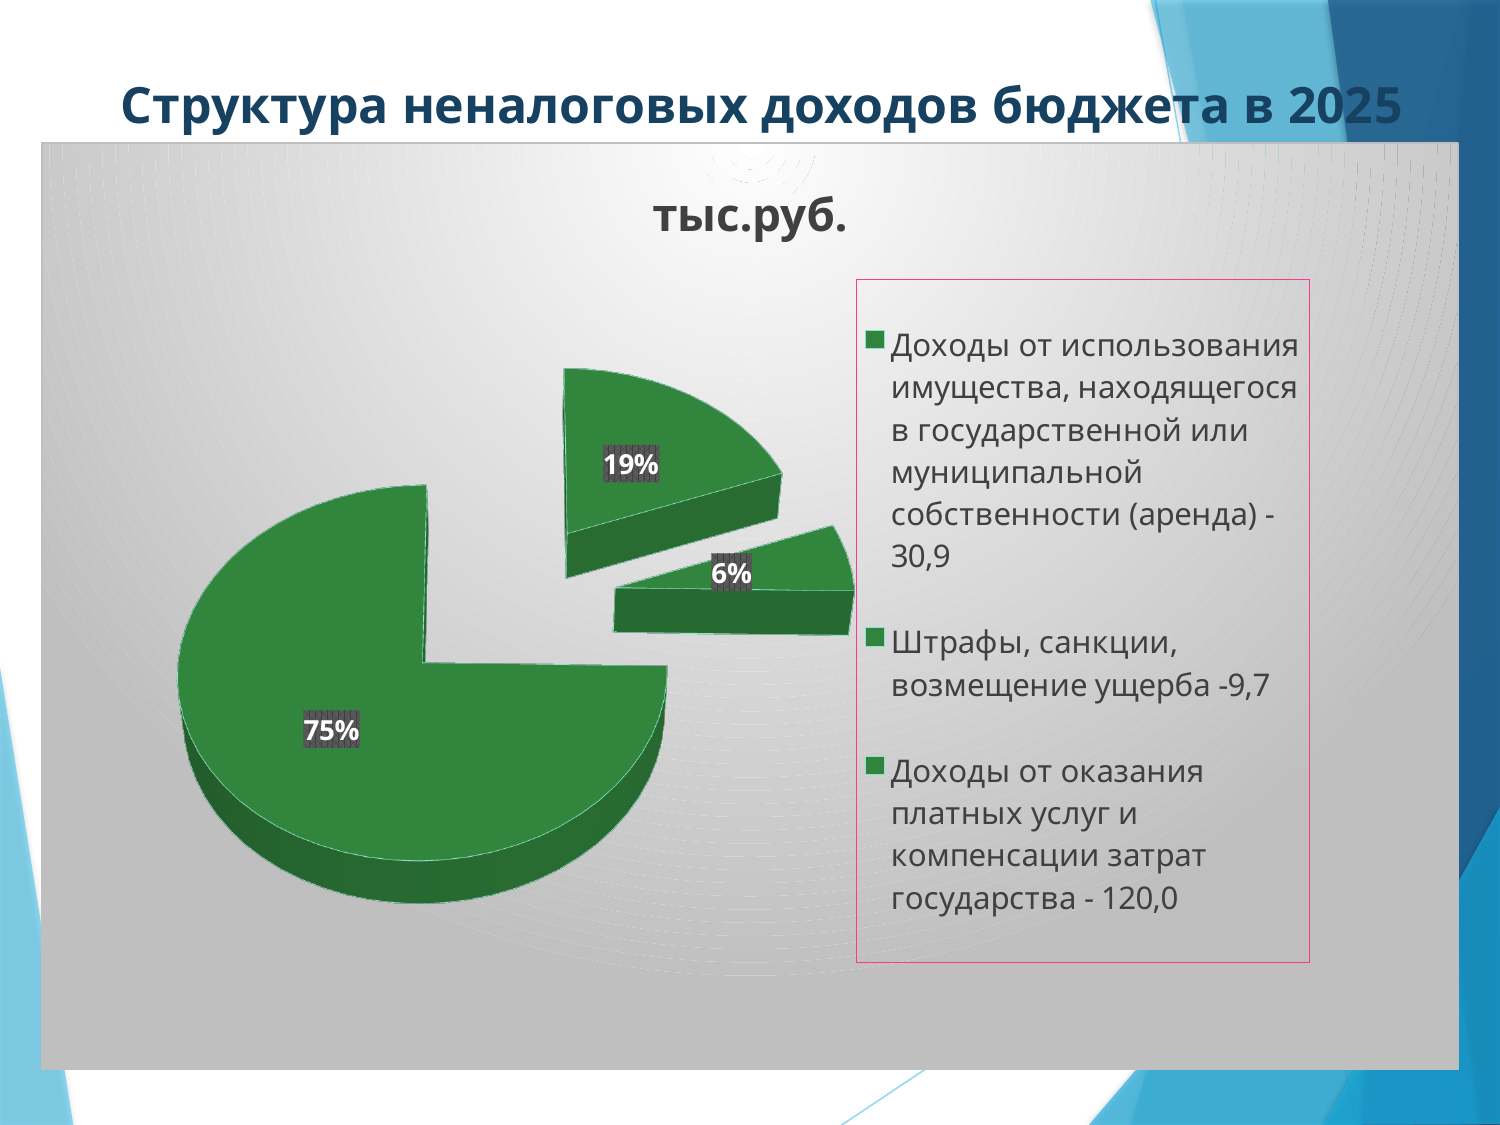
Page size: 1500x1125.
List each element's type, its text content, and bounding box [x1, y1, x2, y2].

text_box Структура неналоговых доходов бюджета в 2025 году [100, 66, 1424, 140]
chart [40, 141, 1460, 1071]
